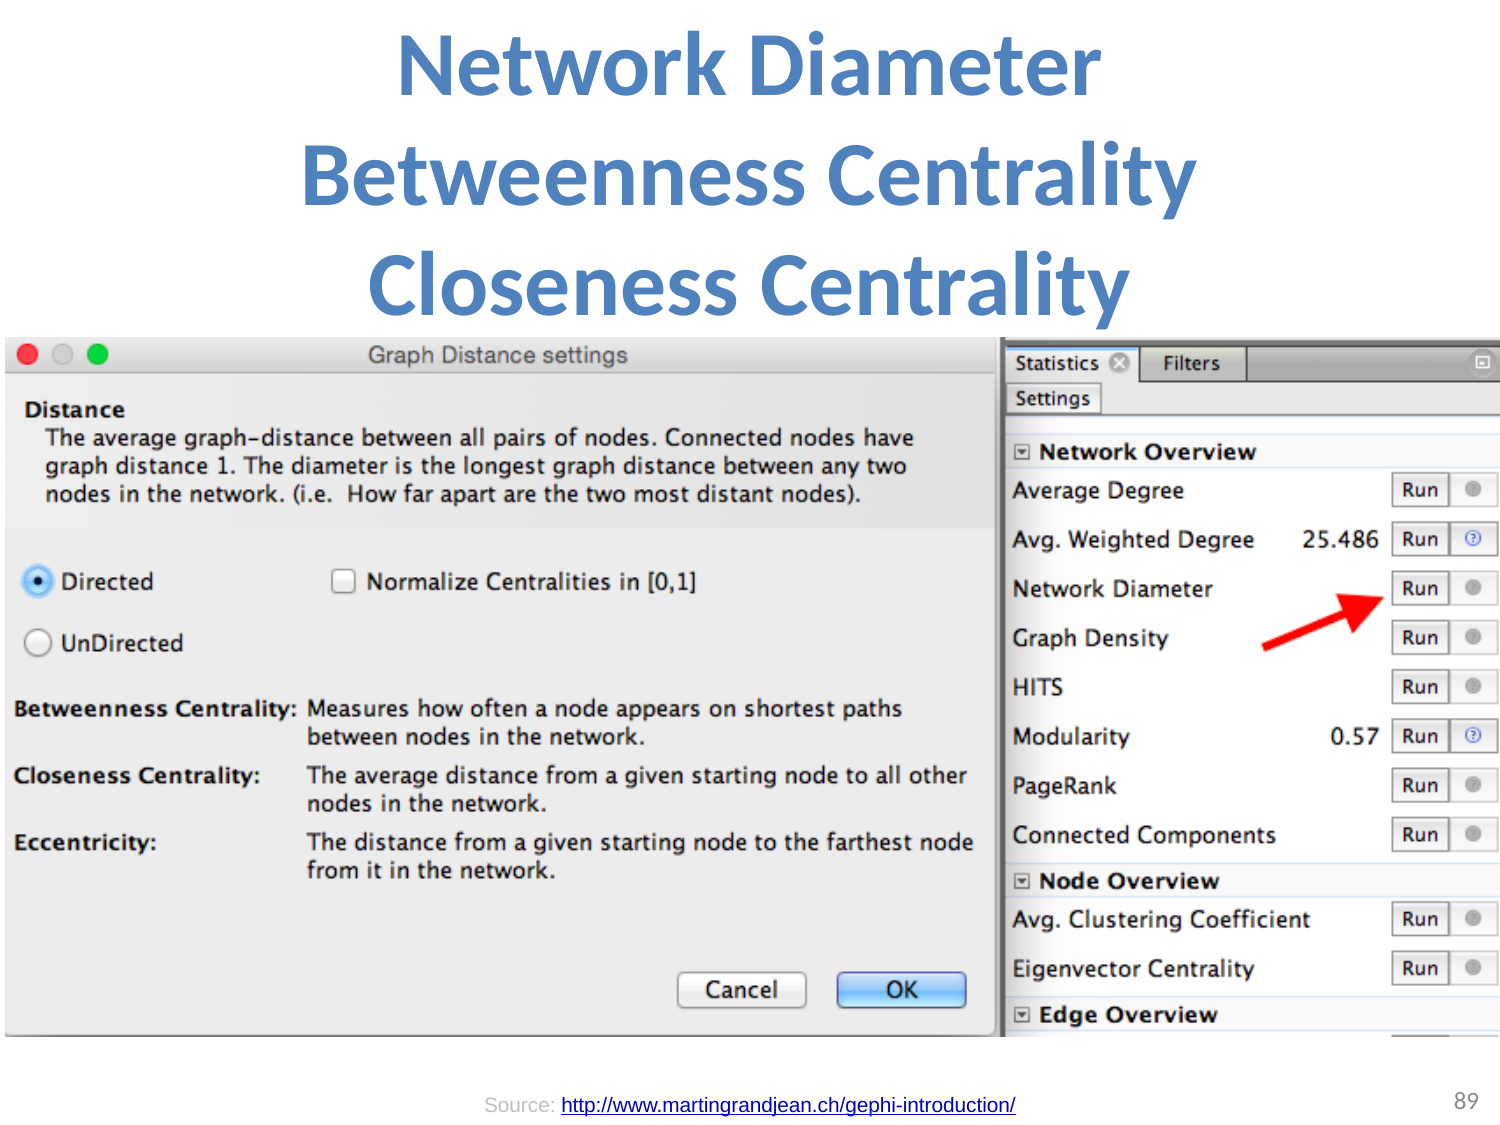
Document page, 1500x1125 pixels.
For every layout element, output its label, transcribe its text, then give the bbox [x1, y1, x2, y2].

slide_number 89 [1144, 1069, 1495, 1125]
picture [5, 337, 1500, 1037]
text_box Source: http://www.martingrandjean.ch/gephi-introduction/ [273, 1084, 1227, 1125]
title Network Diameter Betweenness Centrality Closeness Centrality [75, 0, 1425, 336]
